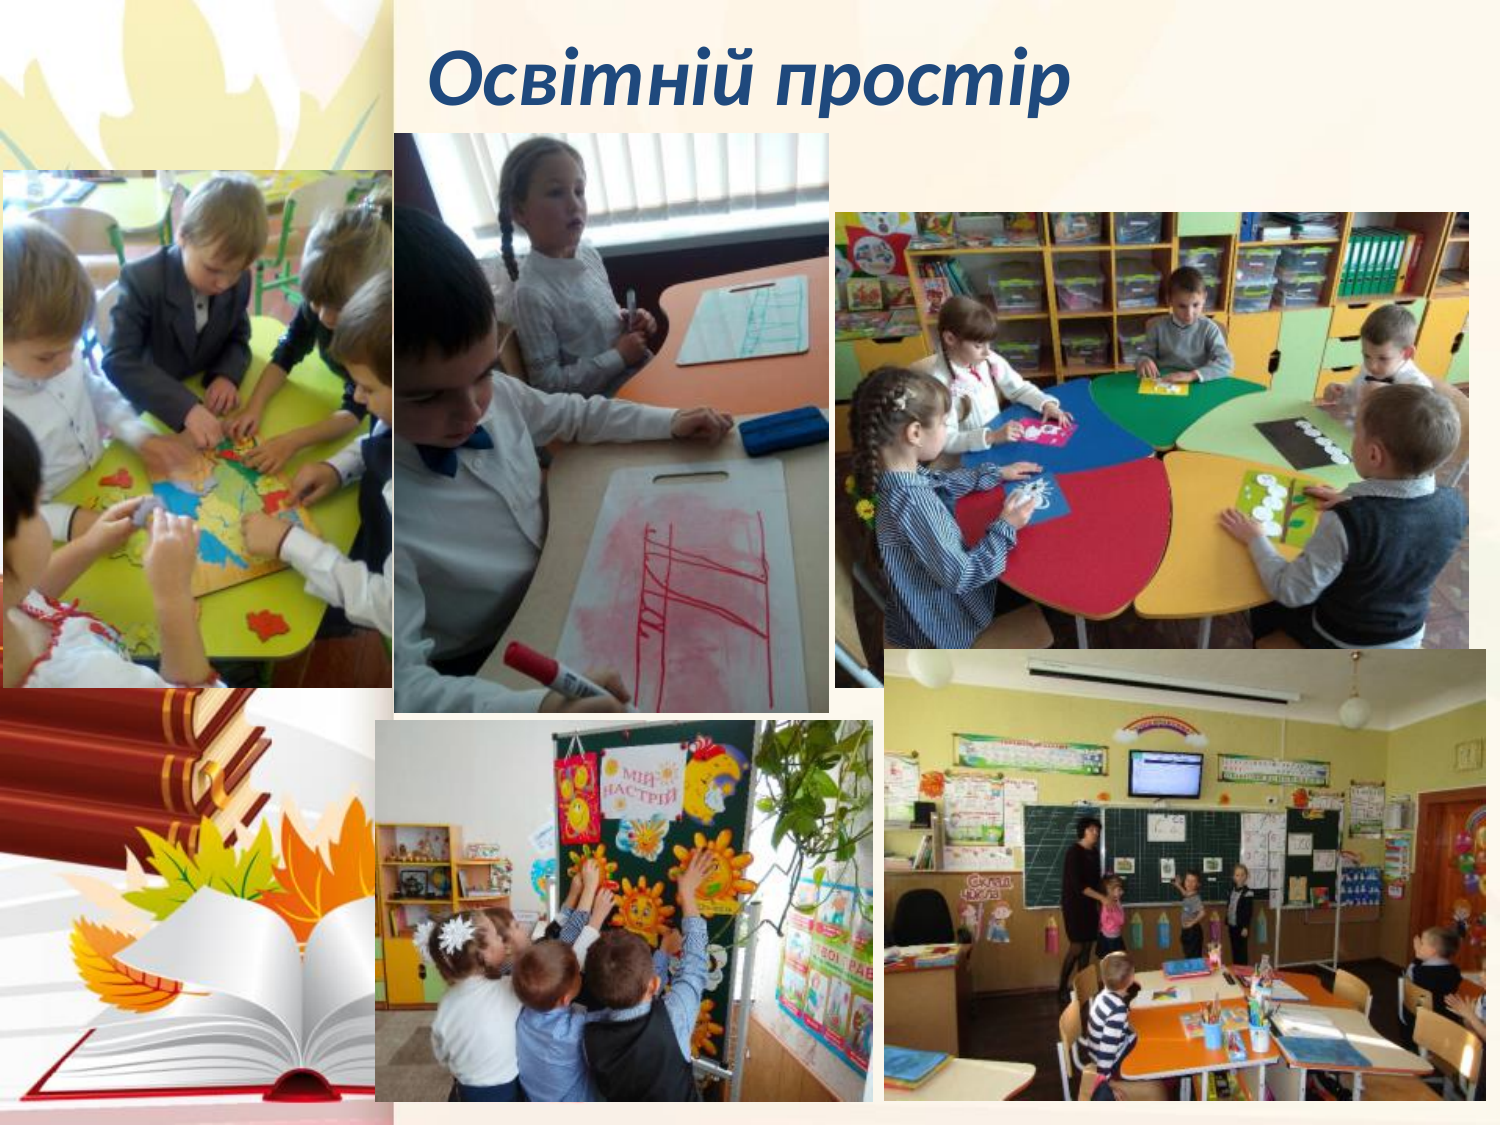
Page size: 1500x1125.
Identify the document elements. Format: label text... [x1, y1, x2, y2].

picture [0, 0, 1500, 1125]
title Освітній простір [74, 44, 1426, 101]
